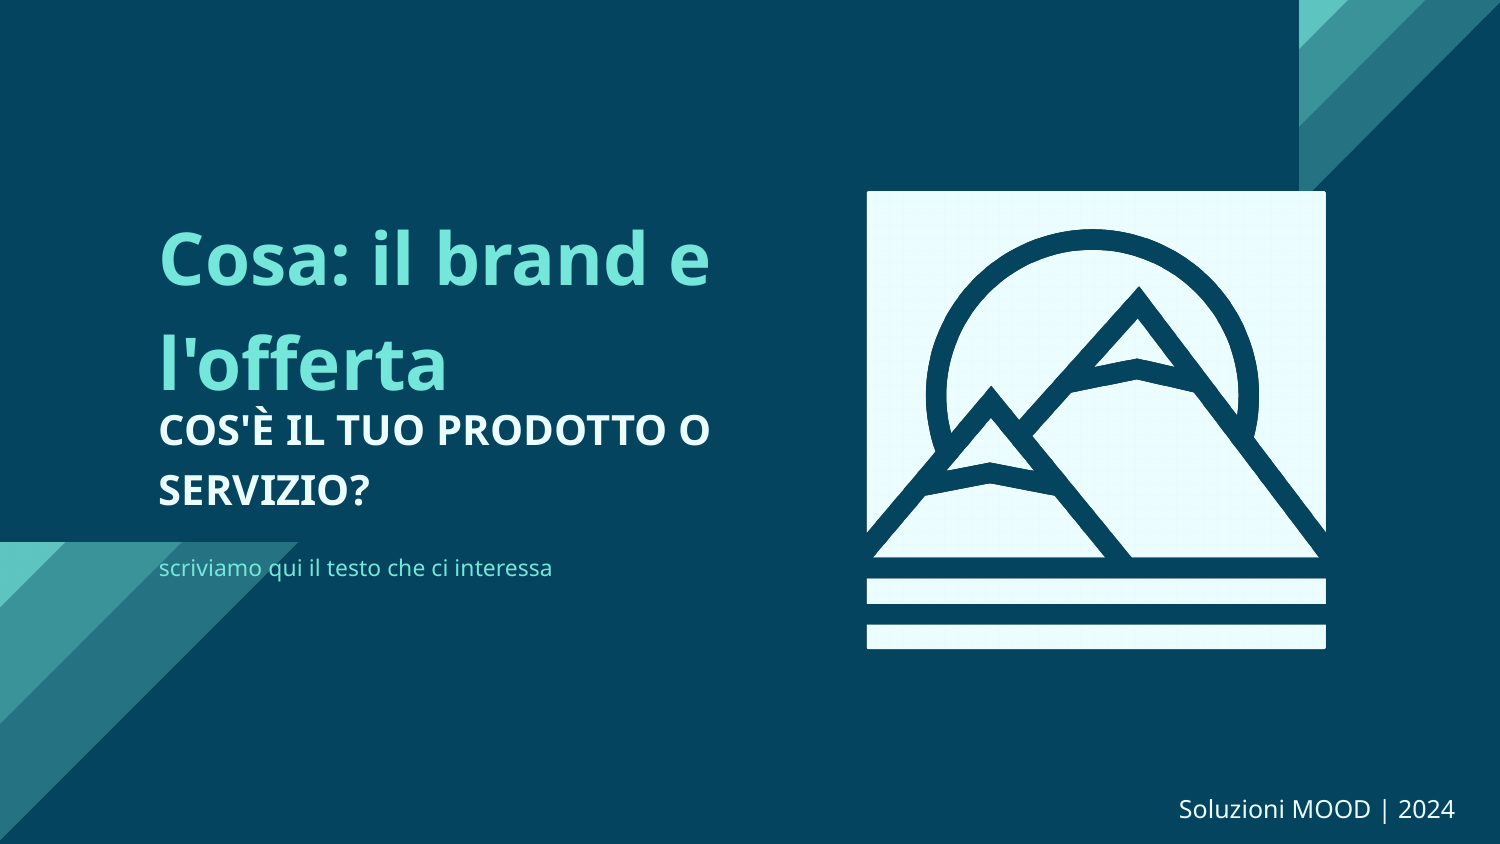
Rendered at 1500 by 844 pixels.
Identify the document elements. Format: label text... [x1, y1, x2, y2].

text_box [0, 542, 299, 844]
text_box Soluzioni MOOD | 2024 [908, 781, 1456, 824]
text_box [849, 177, 1340, 667]
text_box [1299, 0, 1500, 204]
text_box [158, 194, 758, 576]
